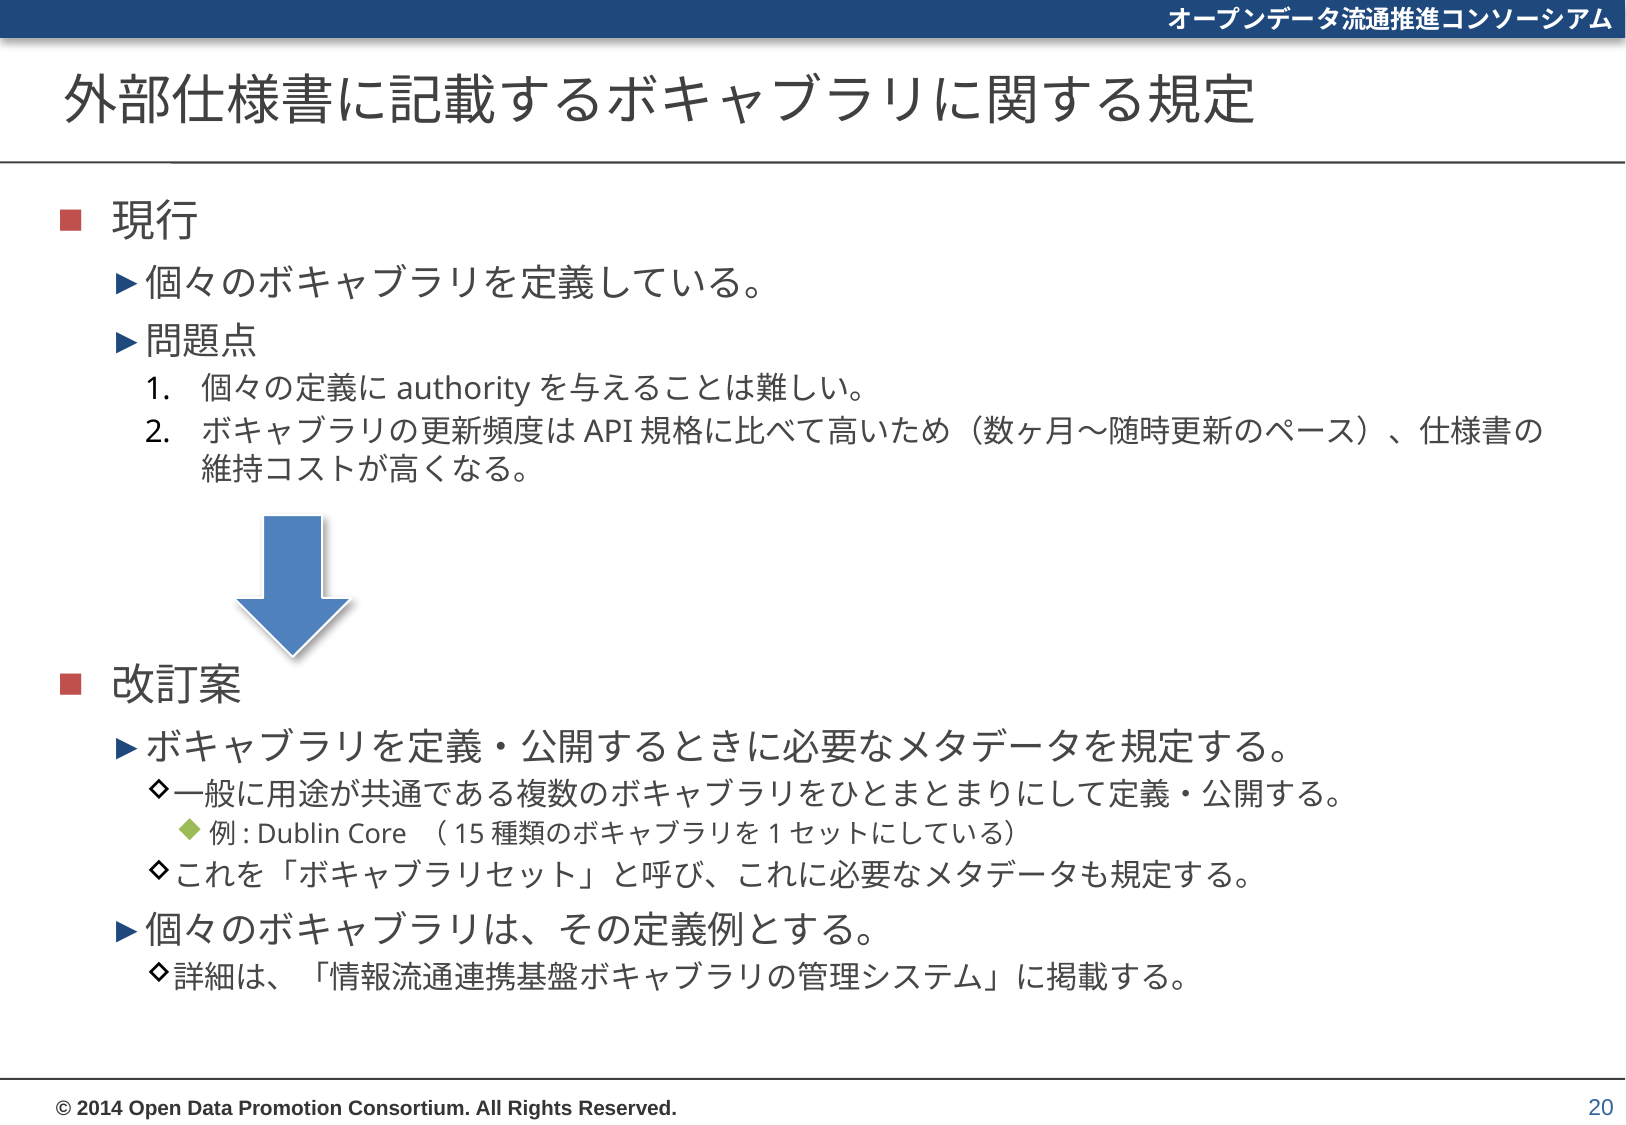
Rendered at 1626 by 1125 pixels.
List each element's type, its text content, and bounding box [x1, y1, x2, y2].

slide_number 20 [1557, 1082, 1625, 1125]
text_box [233, 515, 352, 657]
title 外部仕様書に記載するボキャブラリに関する規定 [63, 49, 1563, 146]
list 現行 個々のボキャブラリを定義している。 問題点 個々の定義にauthorityを与えることは難しい。 ボキャブラリの更新頻度はAPI規格に比べて高いため（数ヶ月～随時更新のペース）、仕様書の維持コストが高くなる。 改訂案 ボキャブラリを定義・公開するときに必要なメタデータを規定する。 一般に用途が共通である複数のボキャブラリをひとまとまりにして定義・公開する。 例: Dublin Core （15種類のボキャブラリを1セットにしている） これを「ボキャブラリセット」と呼び、これに必要なメタデータも規定する。 個々のボキャブラリは、その定義例とする。 詳細は、「情報流通連携基盤ボキャブラリの管理システム」に掲載する。 [57, 187, 1559, 1052]
